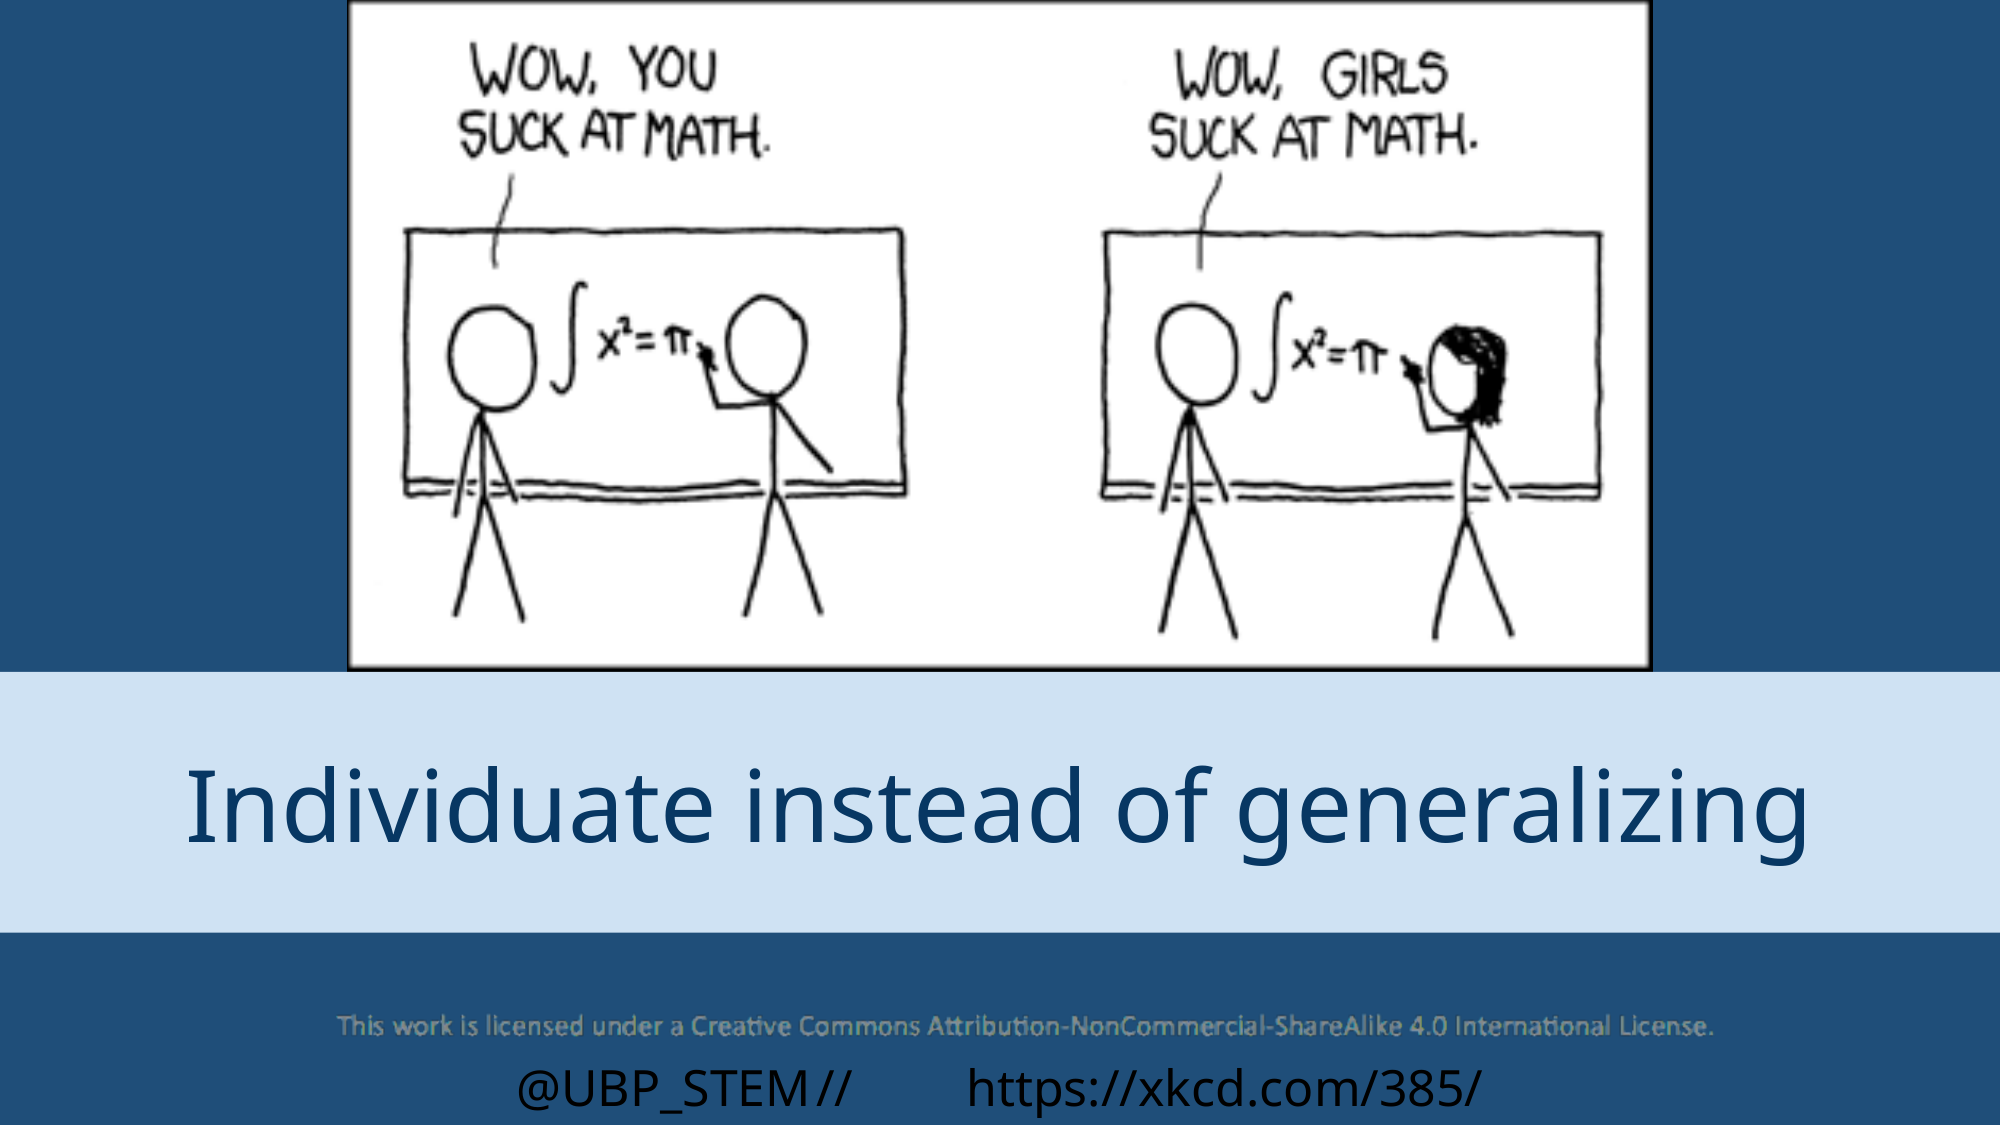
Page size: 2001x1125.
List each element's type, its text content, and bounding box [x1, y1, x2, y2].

picture [347, 0, 1653, 672]
picture [131, 986, 1922, 1059]
text_box @UBP_STEM // https://xkcd.com/385/ [295, 1059, 1705, 1125]
text_box Individuate instead of generalizing [0, 671, 2000, 933]
